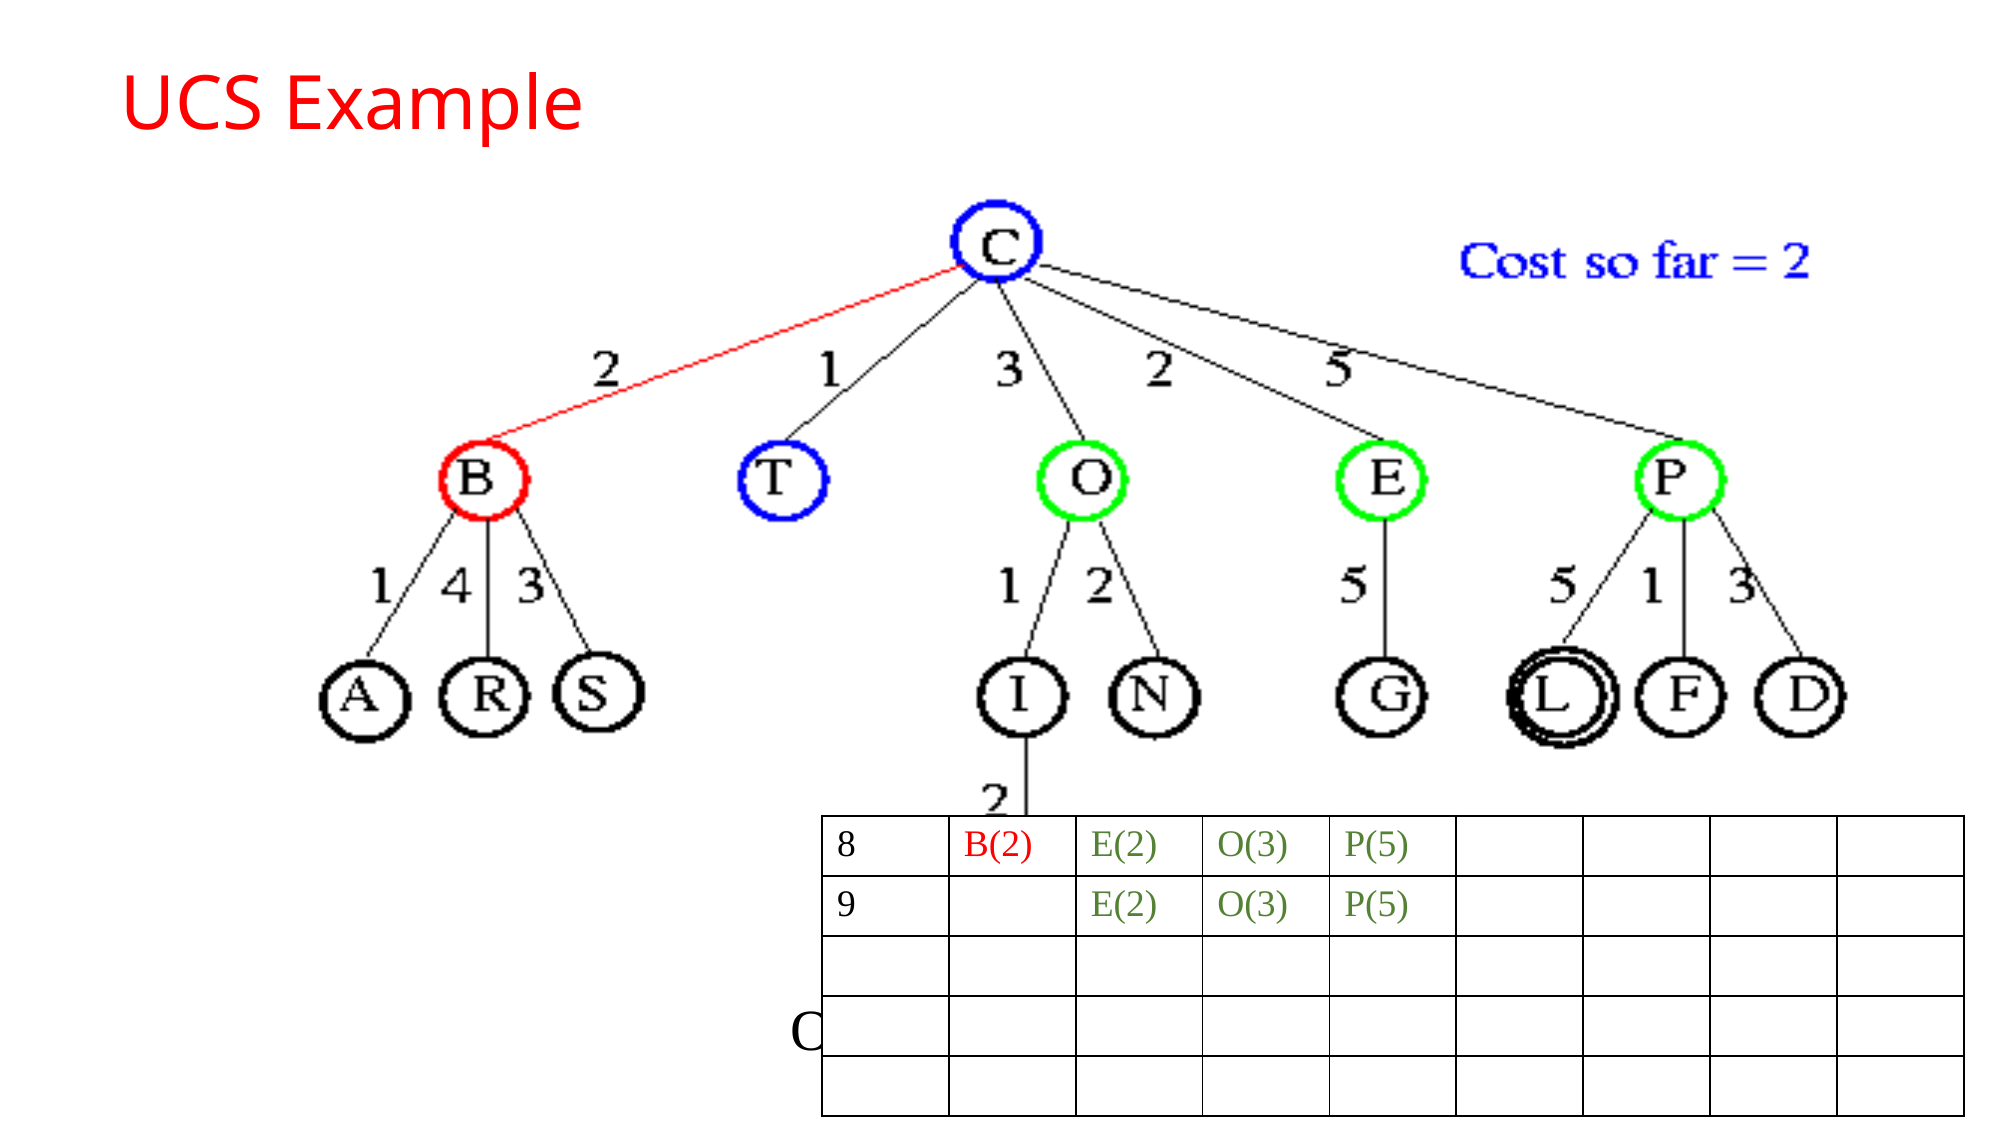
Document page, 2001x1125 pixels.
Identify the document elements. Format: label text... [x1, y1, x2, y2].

table_cell [823, 997, 948, 1055]
table_cell [1203, 1057, 1329, 1115]
table_header [1866, 817, 1963, 875]
table_cell [1077, 1057, 1202, 1115]
table_cell [1457, 997, 1582, 1055]
table_cell [1330, 997, 1455, 1055]
table_cell [1838, 997, 1963, 1055]
table_cell [1866, 877, 1963, 935]
table_cell [950, 997, 1075, 1055]
table_cell [1584, 986, 1709, 995]
table_cell [1711, 997, 1836, 1055]
table_cell [950, 1057, 1075, 1115]
table_cell [823, 986, 948, 995]
table_cell [1584, 997, 1709, 1055]
table_cell [1077, 997, 1202, 1055]
table_cell [1457, 1057, 1582, 1115]
table_cell [1203, 986, 1329, 995]
text_box Open list: E(2) O(3) P(5) [775, 986, 821, 1070]
table_cell [1584, 1057, 1709, 1115]
table_cell [1457, 986, 1582, 995]
table_cell [1711, 986, 1836, 995]
table_cell [1077, 986, 1202, 995]
table_cell [1838, 937, 1963, 995]
table_cell [1203, 997, 1329, 1055]
picture [305, 168, 1866, 986]
table_cell [823, 1057, 948, 1115]
table_cell [950, 986, 1075, 995]
table_cell [1838, 1057, 1963, 1115]
title UCS Example [105, 0, 627, 214]
table_cell [1330, 1057, 1455, 1115]
table_cell [1330, 986, 1455, 995]
table_cell [1711, 1057, 1836, 1115]
